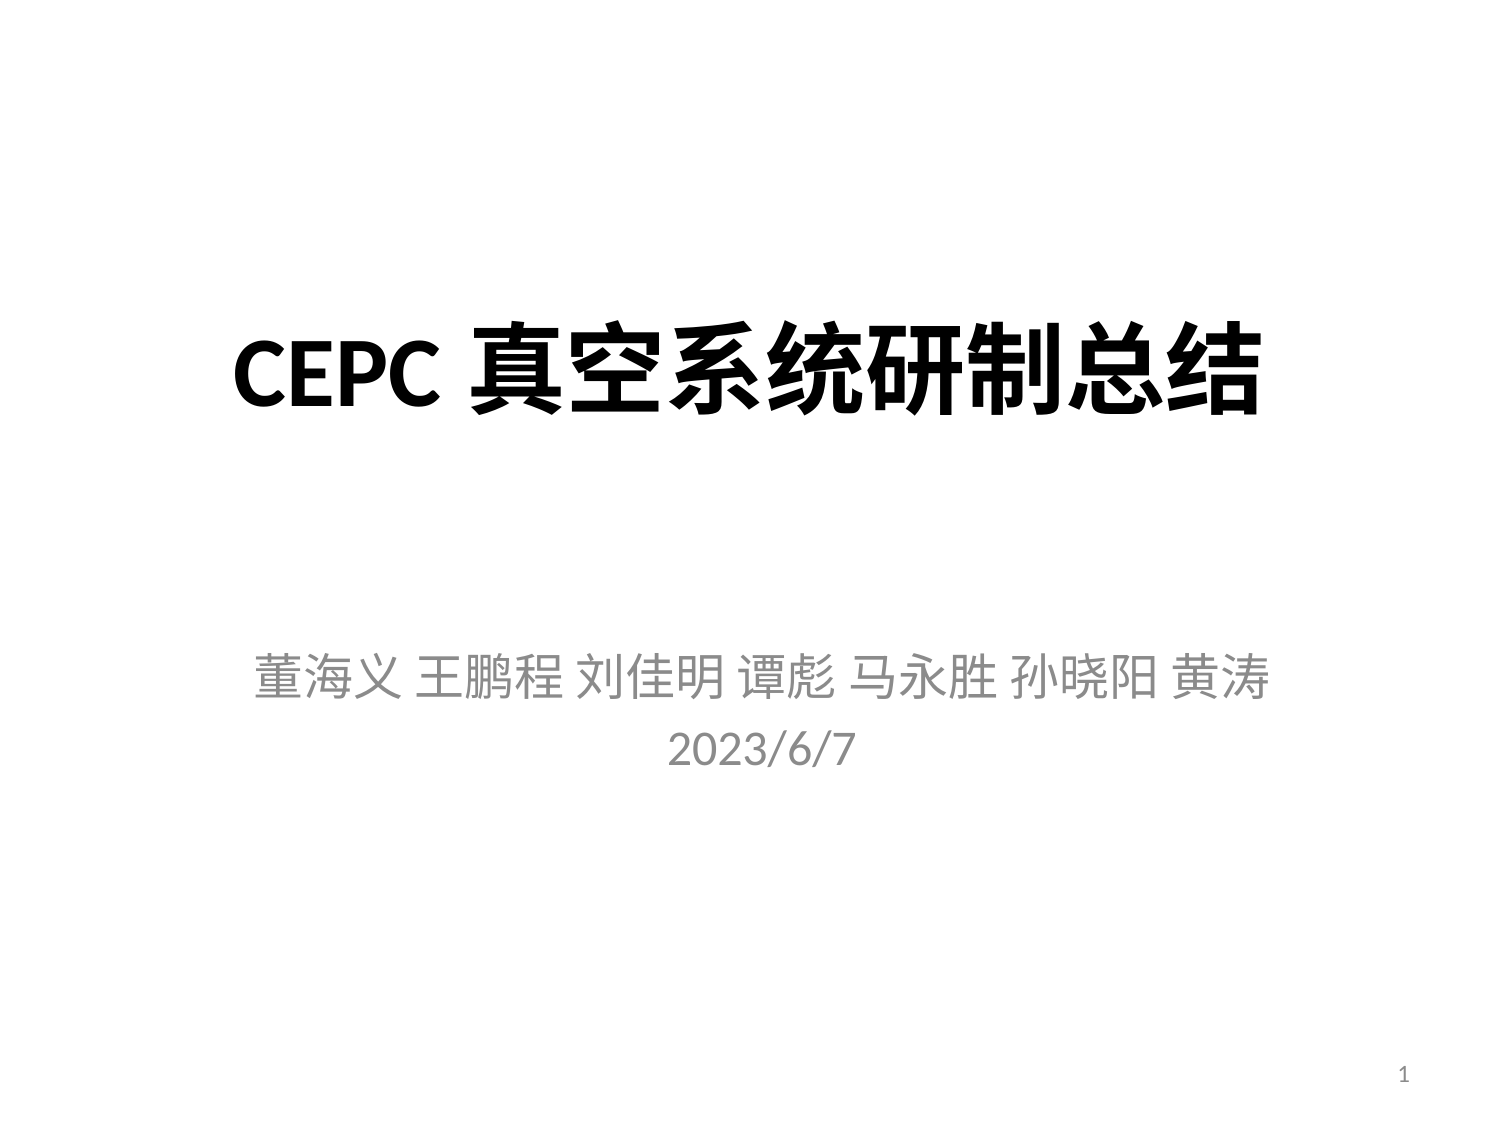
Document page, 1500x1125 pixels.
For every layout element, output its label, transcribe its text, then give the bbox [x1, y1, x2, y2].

title CEPC真空系统研制总结 [23, 246, 1477, 488]
slide_number 1 [1074, 1042, 1425, 1103]
subtitle 董海义 王鹏程 刘佳明 谭彪 马永胜 孙晓阳 黄涛 2023/6/7 [64, 637, 1459, 925]
